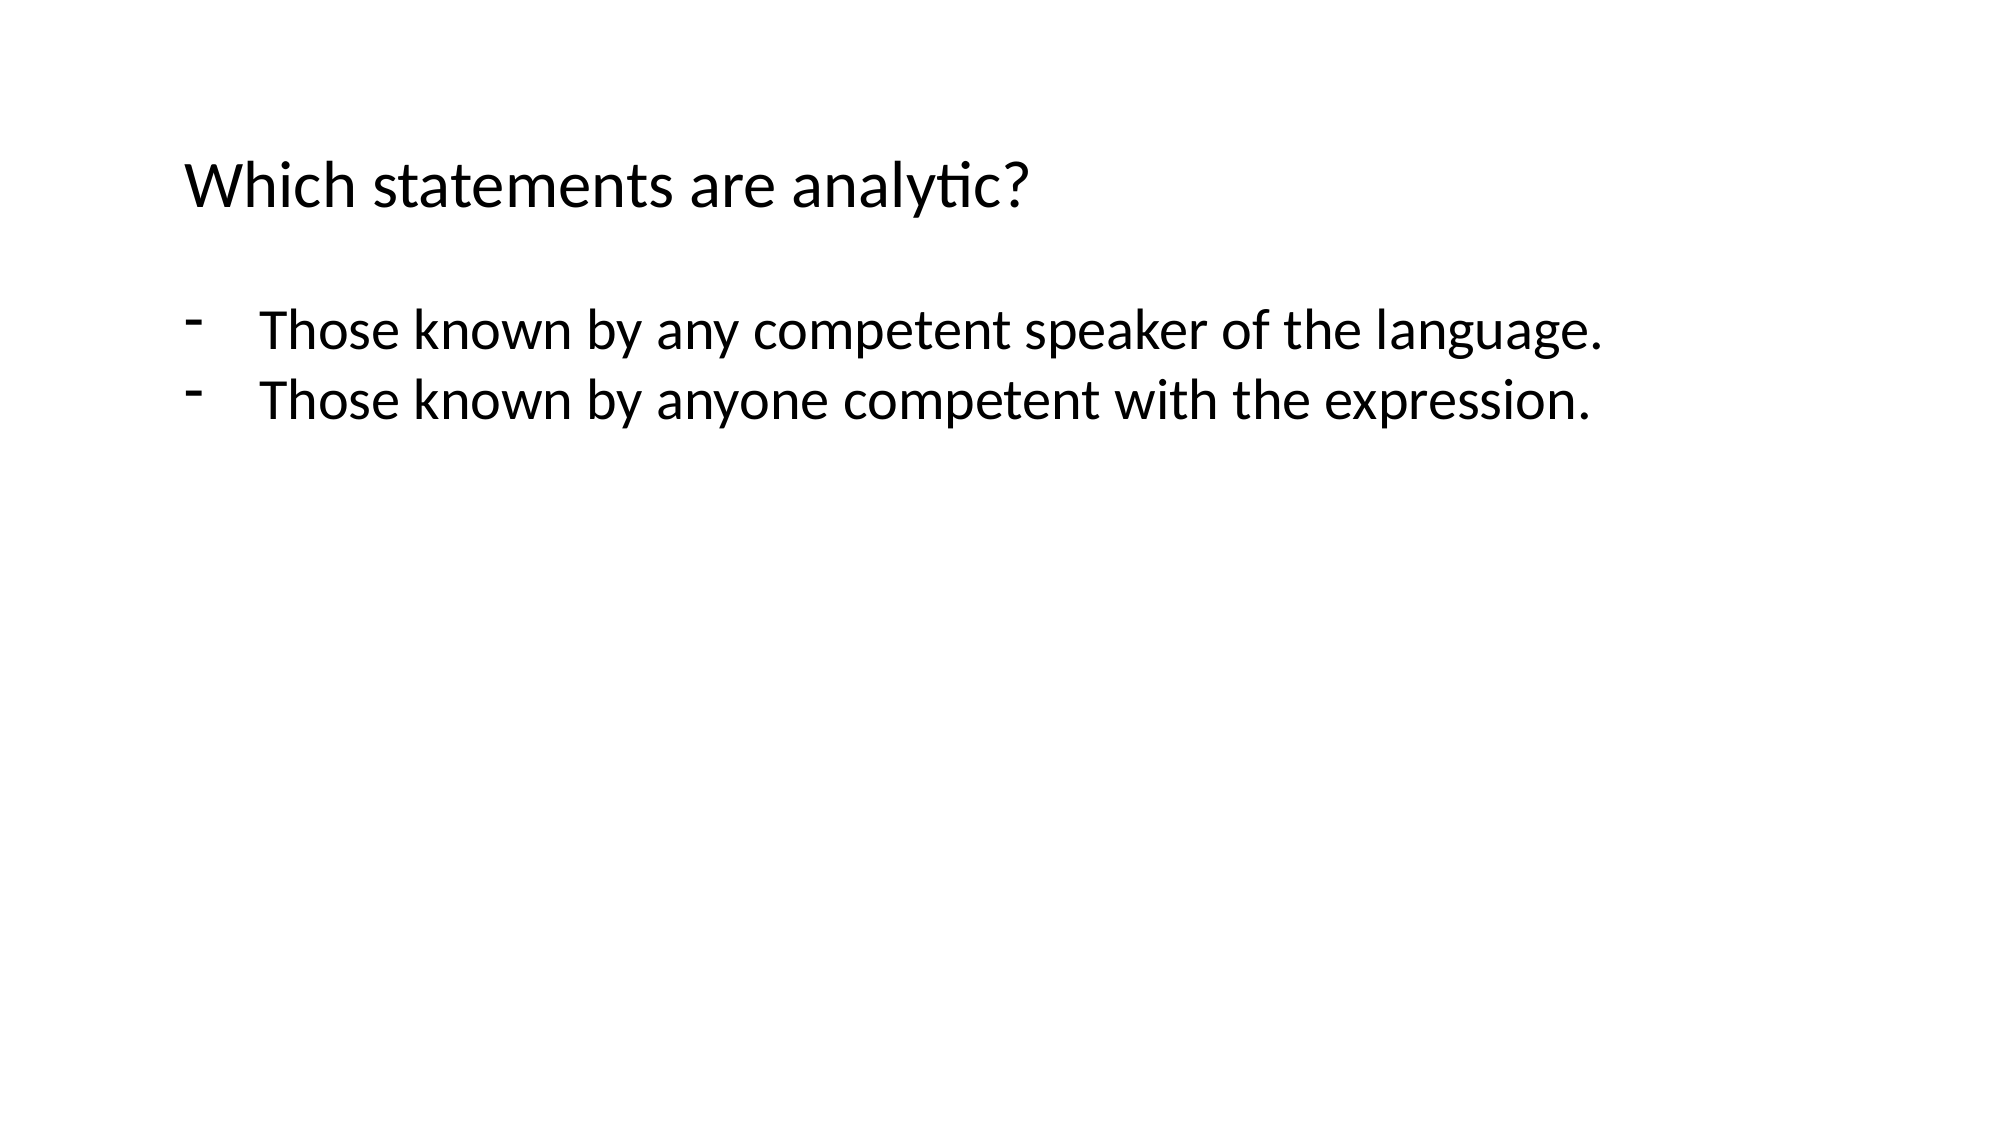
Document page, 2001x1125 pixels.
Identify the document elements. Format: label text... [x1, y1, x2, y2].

text_box Which statements are analytic? Those known by any competent speaker of the language. Those known by anyone competent with the expression. [169, 133, 1842, 439]
